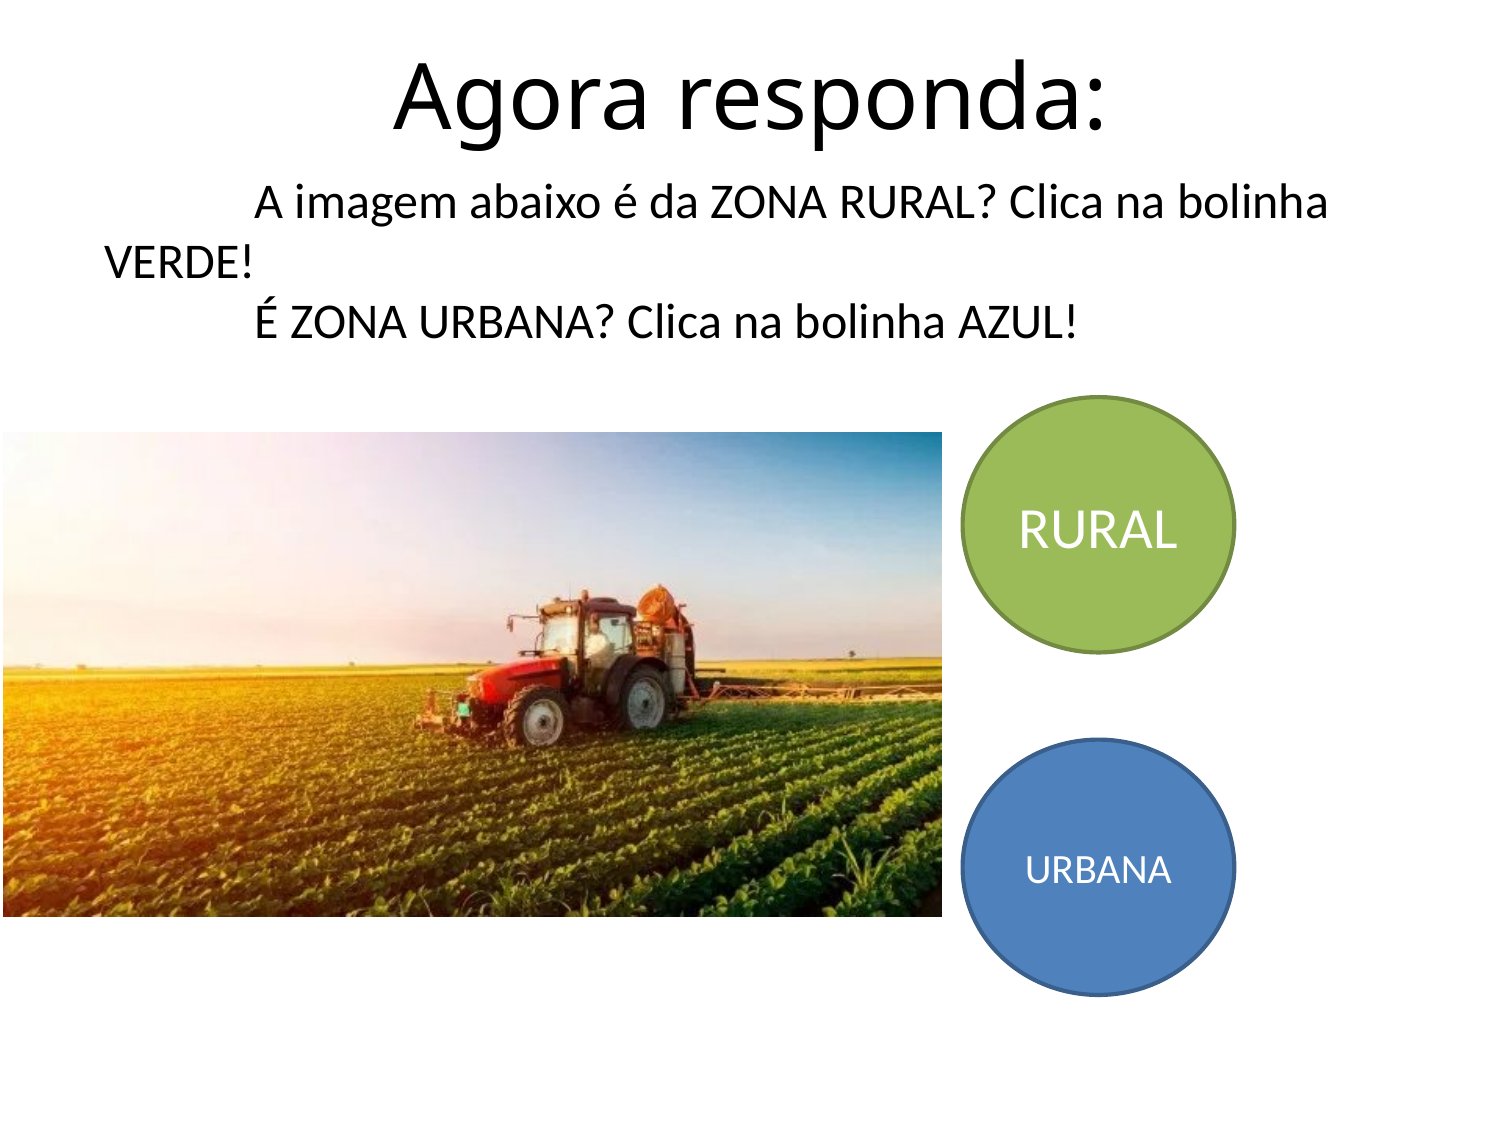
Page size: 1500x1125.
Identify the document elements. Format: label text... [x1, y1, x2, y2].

text_box RURAL [960, 394, 1237, 655]
text_box URBANA [960, 737, 1237, 998]
text_box Agora responda: [185, 30, 1317, 160]
picture [3, 432, 942, 918]
text_box A imagem abaixo é da ZONA RURAL? Clica na bolinha VERDE! É ZONA URBANA? Clica na bolinha AZUL! [89, 160, 1413, 356]
